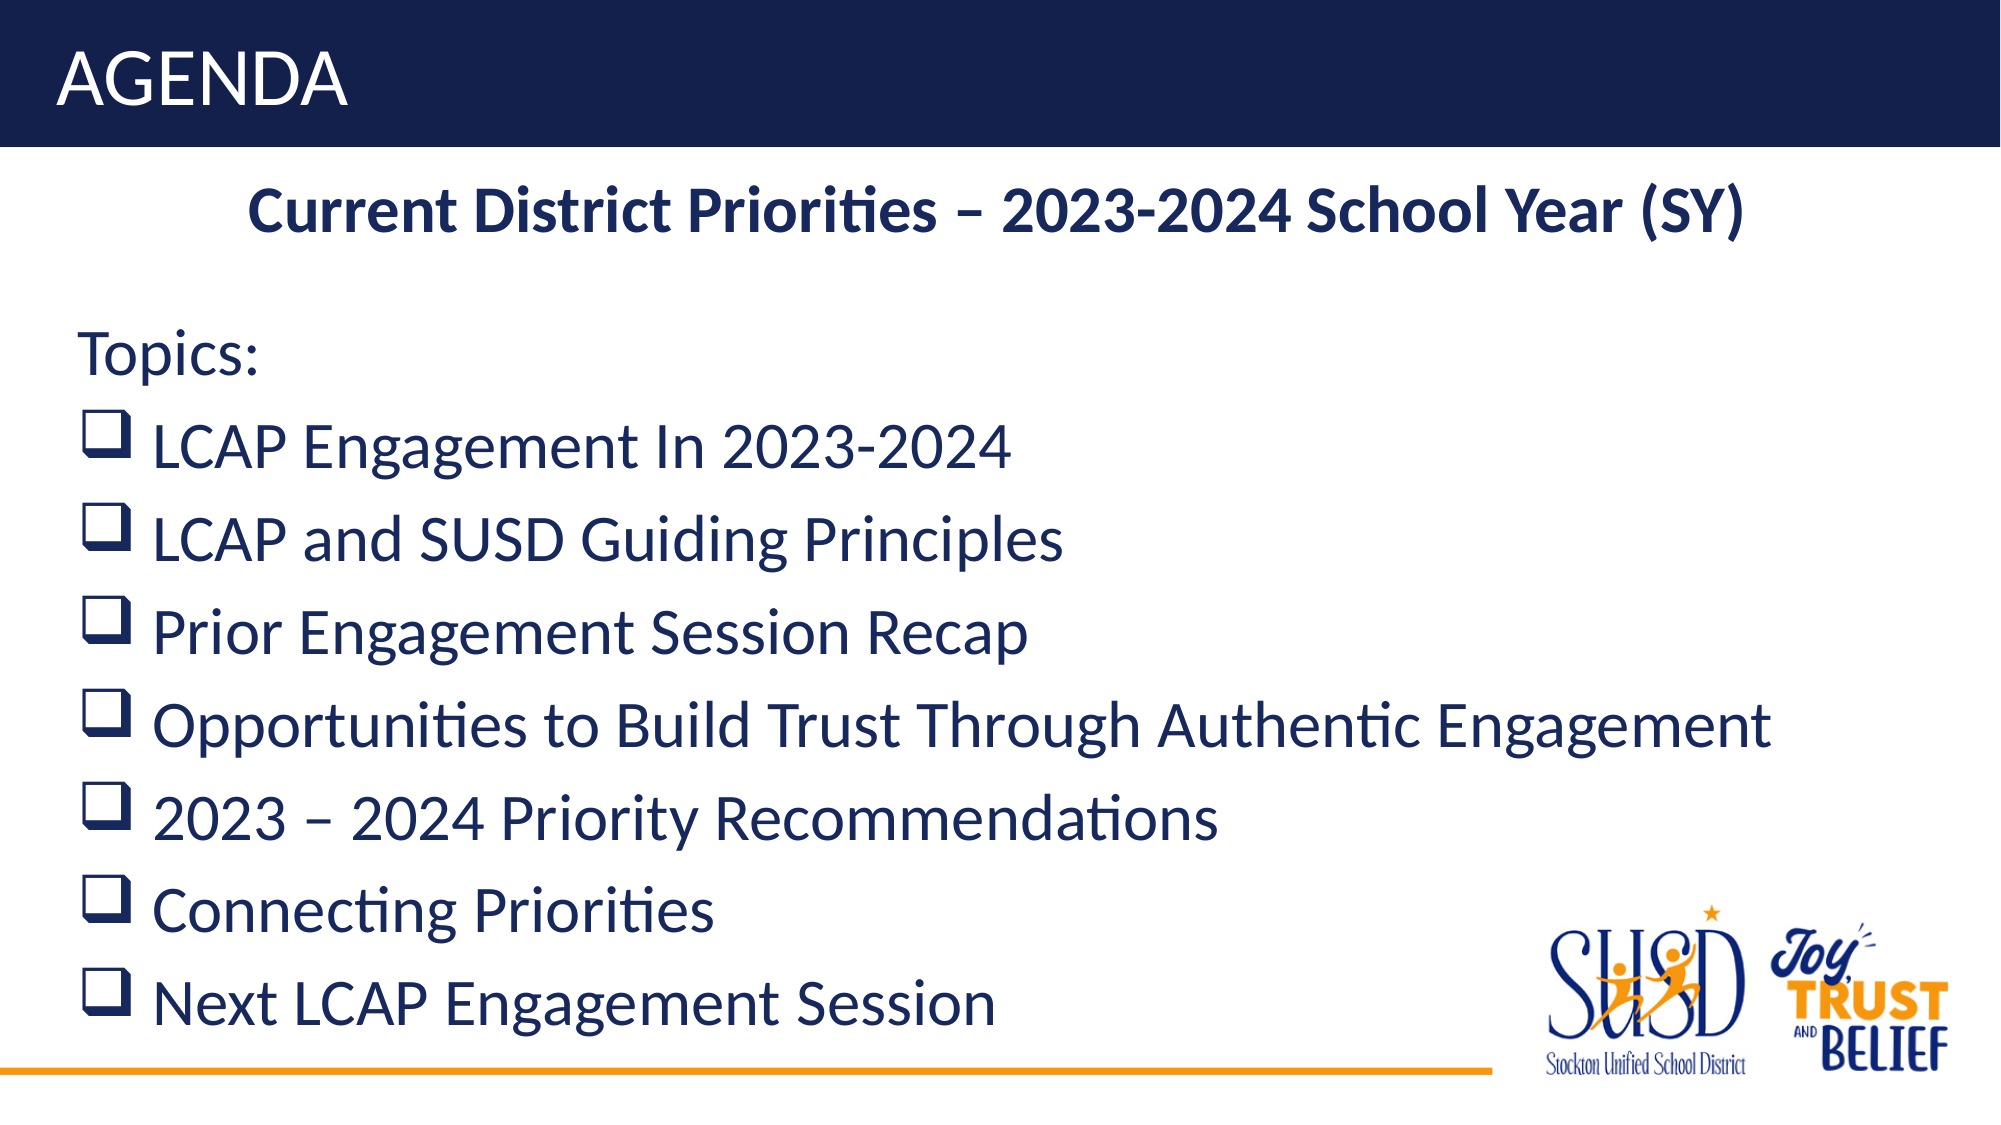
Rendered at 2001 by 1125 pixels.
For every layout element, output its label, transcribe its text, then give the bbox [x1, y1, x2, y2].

list Current District Priorities – 2023-2024 School Year (SY) Topics: LCAP Engagement In 2023-2024 LCAP and SUSD Guiding Principles Prior Engagement Session Recap Opportunities to Build Trust Through Authentic Engagement 2023 – 2024 Priority Recommendations Connecting Priorities Next LCAP Engagement Session [62, 167, 1935, 1058]
picture [0, 0, 2001, 1125]
title AGENDA [41, 36, 1966, 122]
